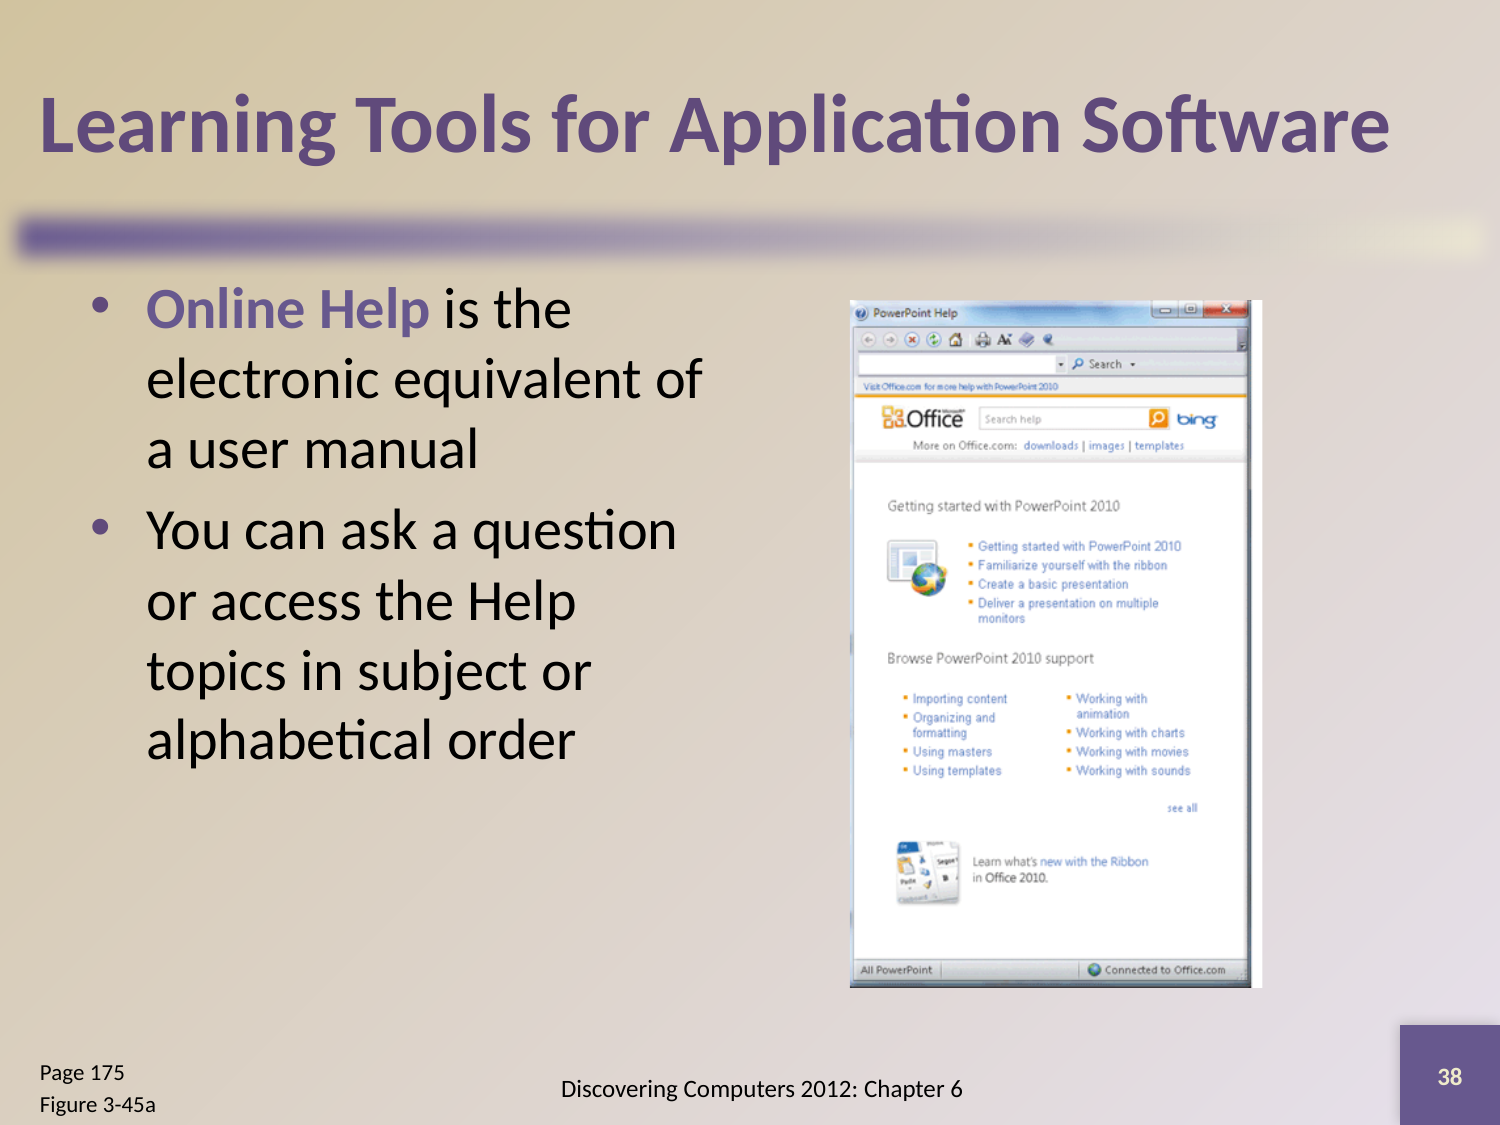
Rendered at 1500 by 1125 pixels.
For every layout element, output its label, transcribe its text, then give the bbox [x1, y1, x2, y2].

title Learning Tools for Application Software [24, 24, 1475, 213]
slide_number 38 [1400, 1025, 1500, 1125]
footer Discovering Computers 2012: Chapter 6 [450, 1050, 1075, 1125]
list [849, 299, 1263, 988]
list Online Help is the electronic equivalent of a user manual You can ask a question or access the Help topics in subject or alphabetical order [75, 262, 738, 1005]
list Page 175 Figure 3-45a [24, 1050, 300, 1125]
